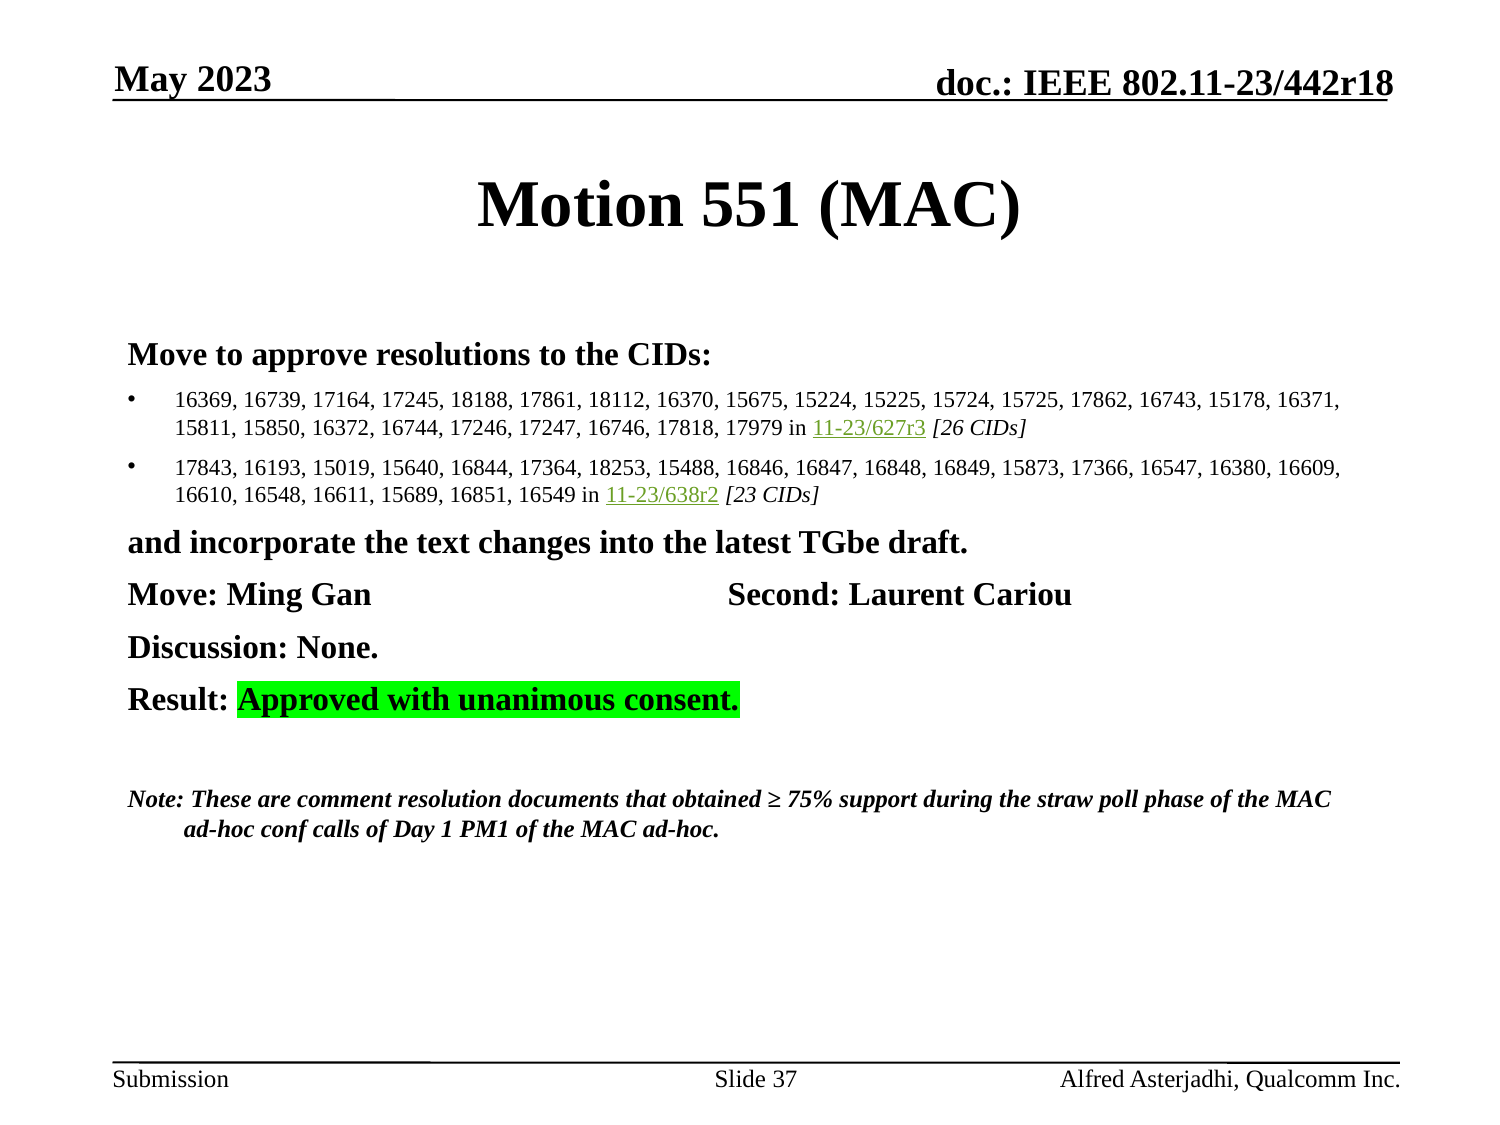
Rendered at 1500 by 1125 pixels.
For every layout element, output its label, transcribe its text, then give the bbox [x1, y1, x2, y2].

slide_number Slide 37 [712, 1061, 800, 1123]
title Motion 551 (MAC) [112, 112, 1388, 288]
footer Alfred Asterjadhi, Qualcomm Inc. [878, 1061, 1402, 1093]
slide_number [114, 54, 423, 100]
list Move to approve resolutions to the CIDs: 16369, 16739, 17164, 17245, 18188, 17861, 18112, 16370, 15675, 15224, 15225, 15724, 15725, 17862, 16743, 15178, 16371, 15811, 15850, 16372, 16744, 17246, 17247, 16746, 17818, 17979 in 11-23/627r3 [26 CIDs] 17843, 16193, 15019, 15640, 16844, 17364, 18253, 15488, 16846, 16847, 16848, 16849, 15873, 17366, 16547, 16380, 16609, 16610, 16548, 16611, 15689, 16851, 16549 in 11-23/638r2 [23 CIDs] and incorporate the text changes into the latest TGbe draft. Move: Ming Gan Second: Laurent Cariou Discussion: None. Result: Approved with unanimous consent. Note: These are comment resolution documents that obtained ≥ 75% support during the straw poll phase of the MAC ad-hoc conf calls of Day 1 PM1 of the MAC ad-hoc. [112, 324, 1388, 1063]
